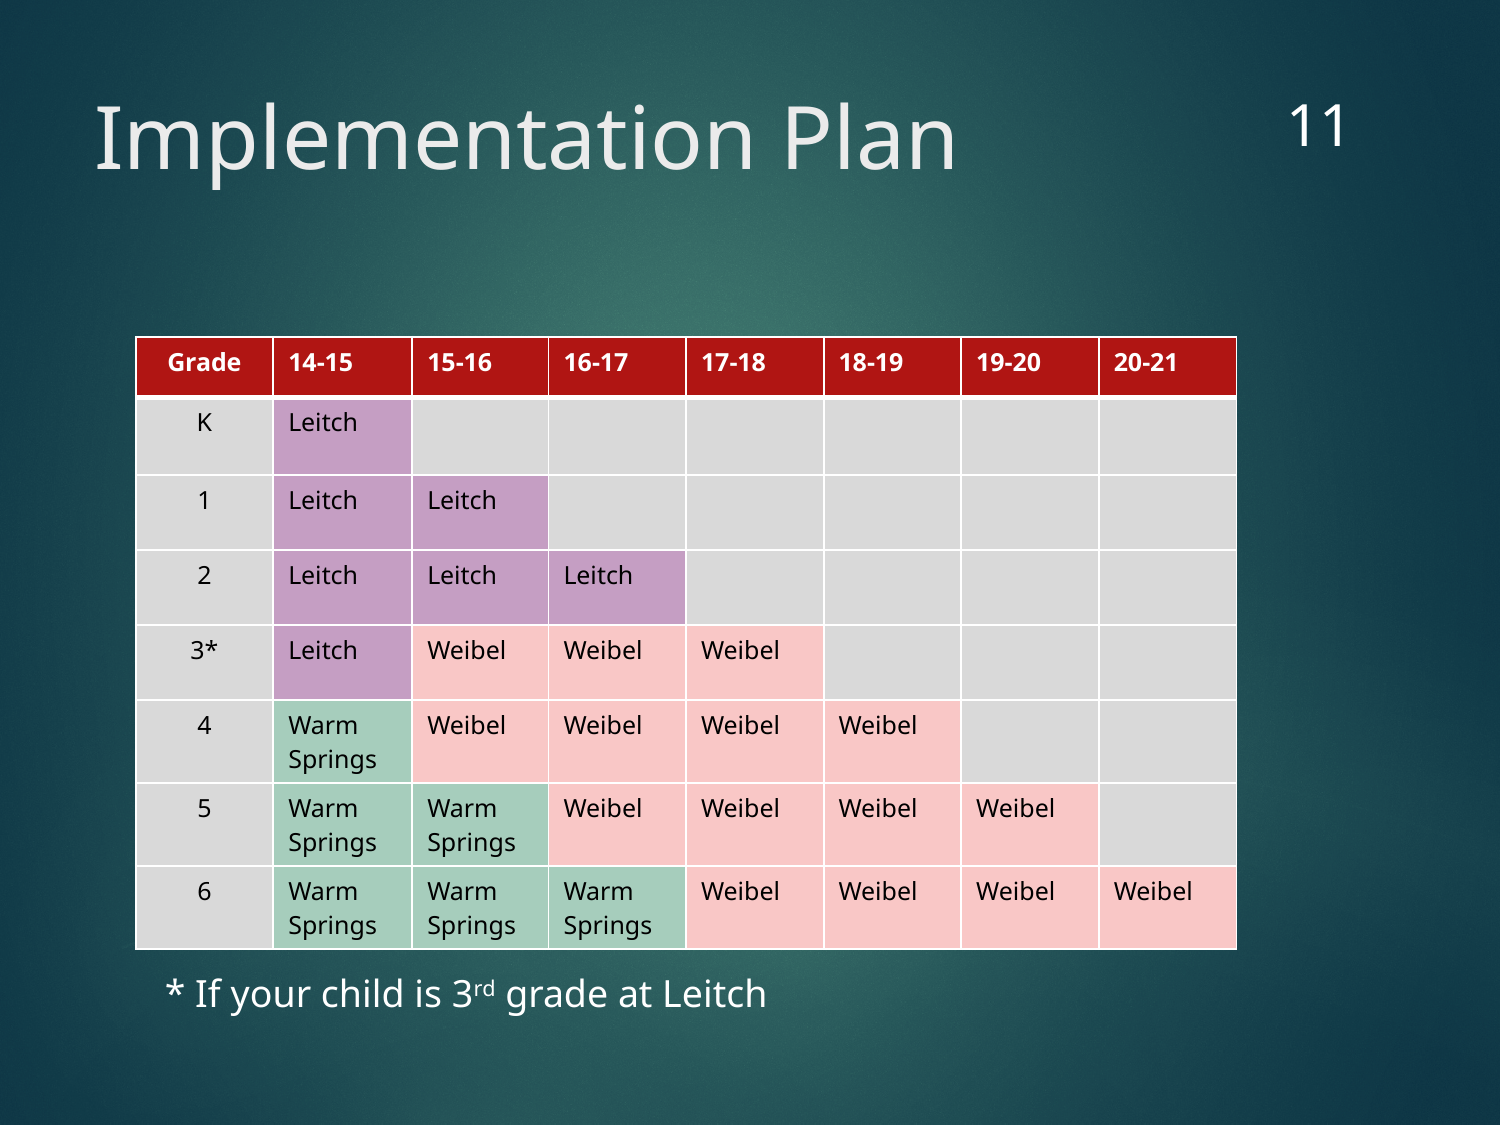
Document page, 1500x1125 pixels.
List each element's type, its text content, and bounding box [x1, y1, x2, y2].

table_cell [825, 476, 960, 549]
table_cell [962, 400, 1098, 474]
table_header 17-18 [687, 338, 823, 395]
table_cell Weibel [687, 626, 823, 699]
table_cell 4 [137, 701, 272, 782]
table_cell [1100, 626, 1236, 699]
table_cell Leitch [274, 400, 411, 474]
table_cell Weibel [549, 784, 685, 865]
table_cell [413, 400, 548, 474]
table_cell Weibel [549, 701, 685, 782]
table_cell Warm Springs [274, 701, 411, 782]
table_cell 2 [137, 551, 272, 624]
table_cell Warm Springs [549, 867, 685, 948]
table_cell Weibel [549, 626, 685, 699]
table_cell 3* [137, 626, 272, 699]
table_cell [549, 400, 685, 474]
table_cell [962, 551, 1098, 624]
table_cell Weibel [687, 701, 823, 782]
table_cell [825, 551, 960, 624]
table_cell Weibel [413, 701, 548, 782]
title Implementation Plan [79, 74, 1237, 304]
table_cell Weibel [687, 867, 823, 948]
table_cell Leitch [413, 476, 548, 549]
table_cell [1100, 551, 1236, 624]
table_cell Warm Springs [274, 784, 411, 865]
table_cell [825, 626, 960, 699]
table_cell Warm Springs [274, 867, 411, 948]
table_cell [1100, 400, 1236, 474]
slide_number 11 [1262, 48, 1377, 175]
table_header 19-20 [962, 338, 1098, 395]
table_cell [549, 476, 685, 549]
table_cell Warm Springs [413, 867, 548, 948]
table_cell [1100, 701, 1236, 782]
table_cell [687, 551, 823, 624]
table_cell Weibel [413, 626, 548, 699]
table_cell Weibel [825, 784, 960, 865]
table_header 20-21 [1100, 338, 1236, 395]
table_cell Weibel [1100, 867, 1236, 948]
table_cell [962, 701, 1098, 782]
table_cell Weibel [962, 867, 1098, 948]
table_cell Leitch [274, 551, 411, 624]
table_header 14-15 [274, 338, 411, 395]
table_cell [687, 476, 823, 549]
table_cell K [137, 400, 272, 474]
table_cell Leitch [549, 551, 685, 624]
table_cell Warm Springs [413, 784, 548, 865]
table_cell Weibel [825, 701, 960, 782]
table_cell [1100, 784, 1236, 865]
table_header 16-17 [549, 338, 685, 395]
table_cell Leitch [274, 626, 411, 699]
table_cell [962, 476, 1098, 549]
table_cell 5 [137, 784, 272, 865]
table_cell Weibel [962, 784, 1098, 865]
table_cell [962, 626, 1098, 699]
text_box * If your child is 3rd grade at Leitch [149, 962, 975, 1023]
table_cell Leitch [274, 476, 411, 549]
table_cell [687, 400, 823, 474]
table_header 18-19 [825, 338, 960, 395]
table_cell [1100, 476, 1236, 549]
table_cell Weibel [687, 784, 823, 865]
table_cell Weibel [825, 867, 960, 948]
table_cell Leitch [413, 551, 548, 624]
table_cell 6 [137, 867, 272, 948]
table_header 15-16 [413, 338, 548, 395]
table_header Grade [137, 338, 272, 395]
table_cell [825, 400, 960, 474]
table_cell 1 [137, 476, 272, 549]
